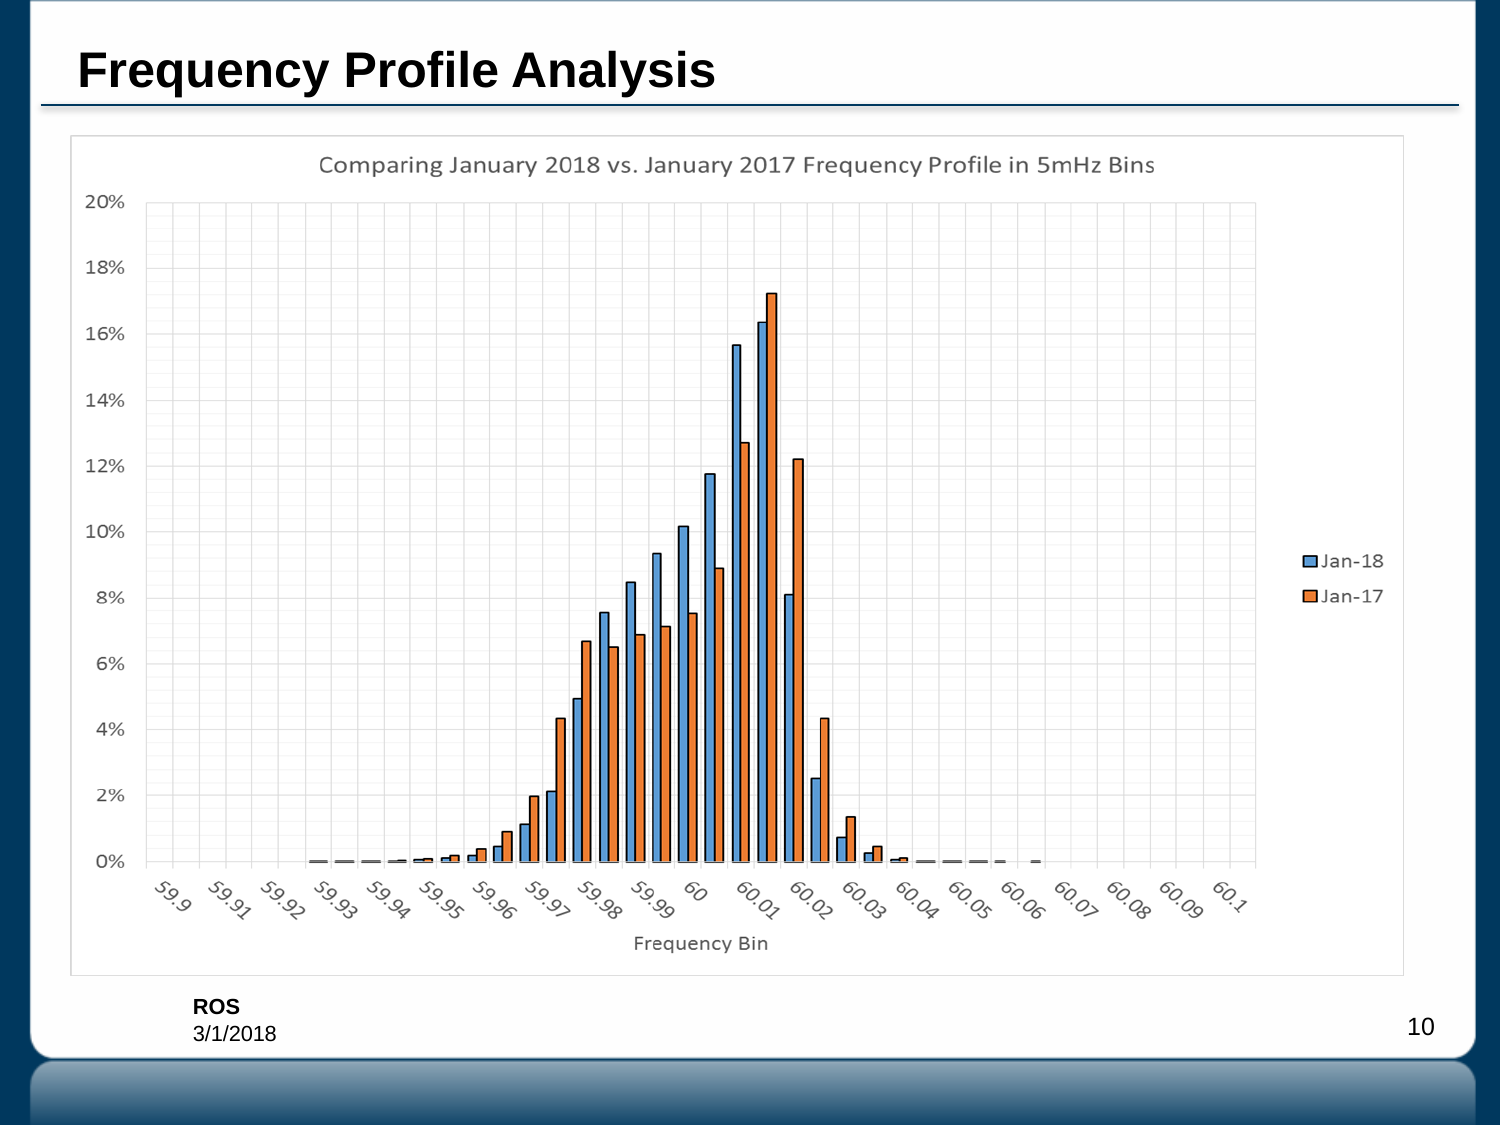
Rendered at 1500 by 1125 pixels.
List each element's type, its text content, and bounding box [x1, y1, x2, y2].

title Frequency Profile Analysis [62, 29, 1450, 106]
picture [0, 0, 1500, 1125]
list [70, 135, 1405, 976]
